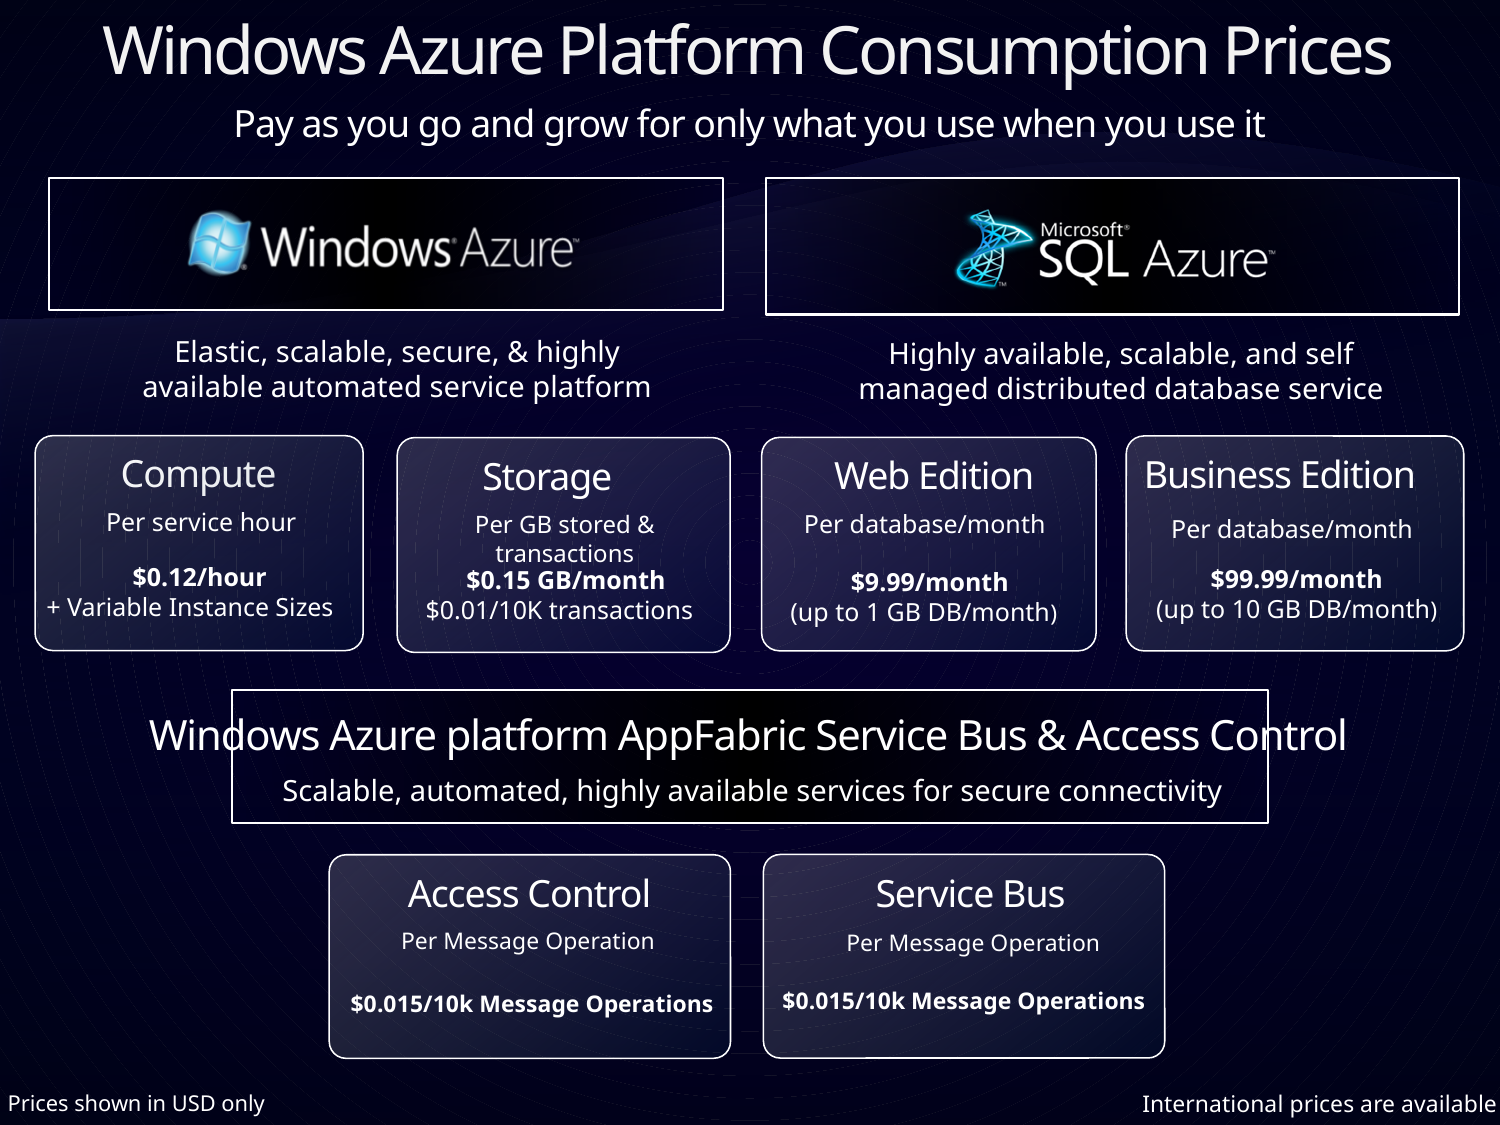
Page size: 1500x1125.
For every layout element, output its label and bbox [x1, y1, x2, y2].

text_box [1085, 421, 1500, 698]
picture [187, 209, 583, 278]
text_box [343, 423, 773, 653]
text_box [0, 662, 1500, 1125]
picture [929, 193, 1276, 292]
text_box [0, 0, 1500, 424]
text_box [777, 427, 1079, 652]
text_box [0, 425, 339, 655]
